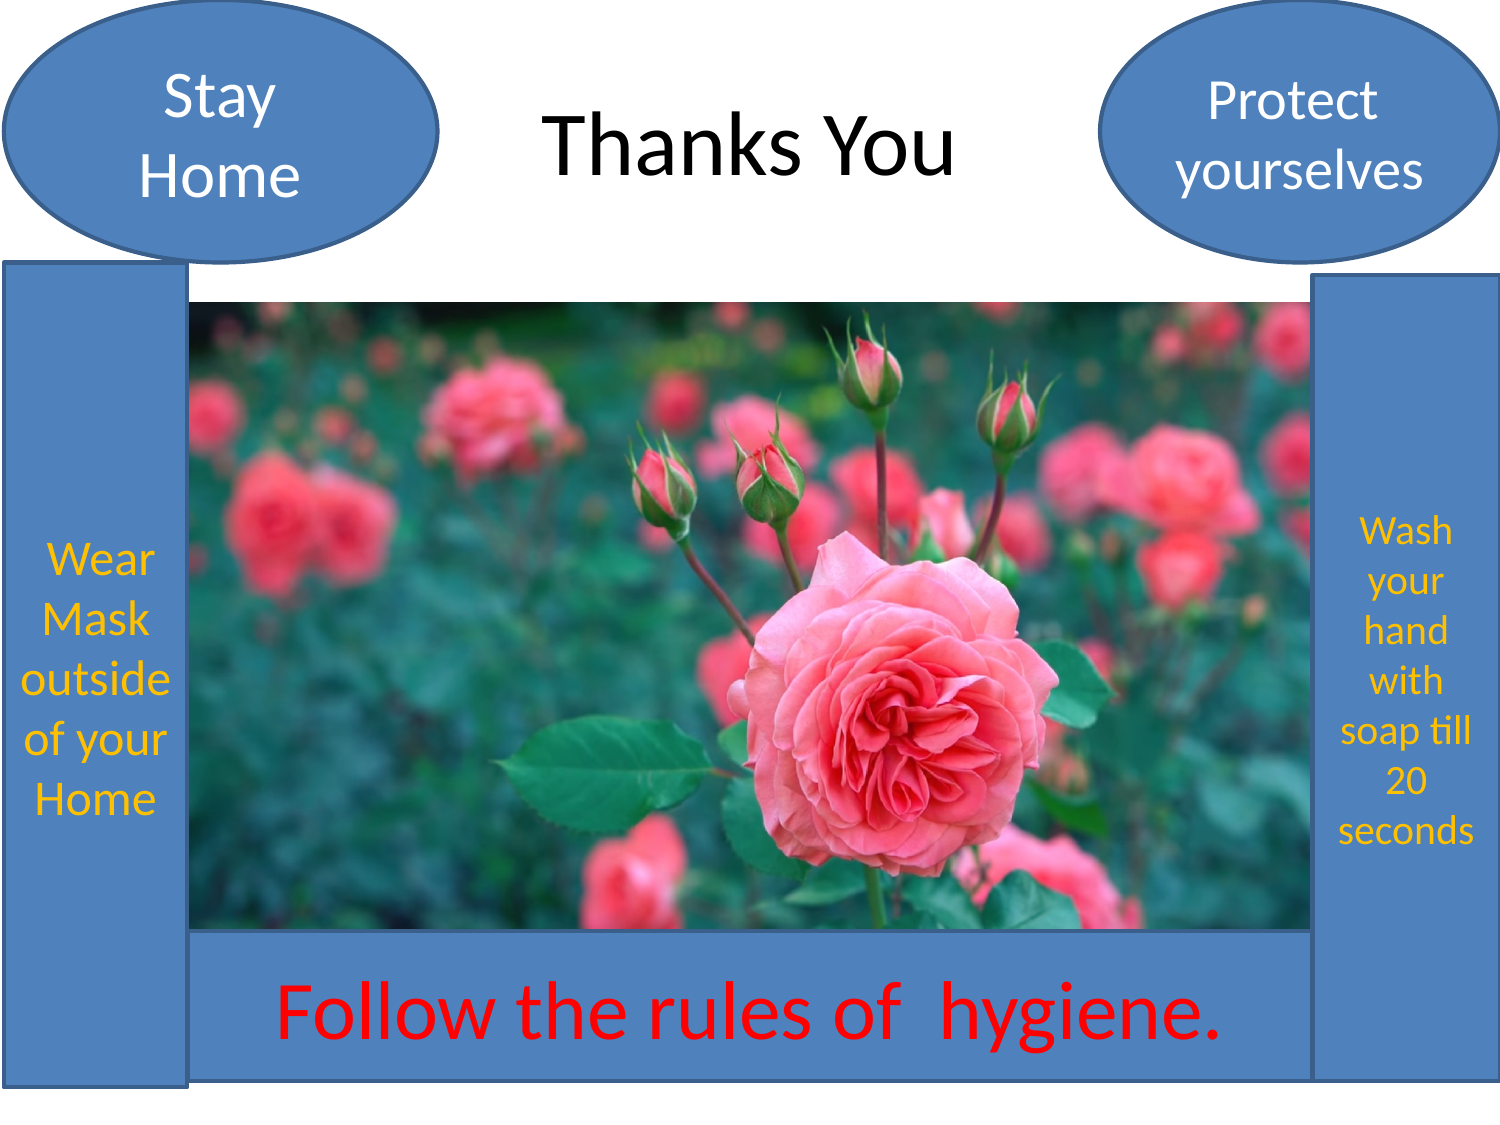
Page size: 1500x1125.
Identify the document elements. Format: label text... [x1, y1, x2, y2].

text_box Stay Home [1, 0, 440, 265]
text_box Wash your hand with soap till 20 seconds [1310, 273, 1500, 1083]
text_box Protect yourselves [1097, 0, 1500, 265]
text_box Wear Mask outside of your Home [2, 260, 189, 1089]
title Thanks You [365, 45, 1167, 233]
text_box Follow the rules of hygiene. [189, 973, 1310, 1083]
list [181, 302, 1319, 966]
